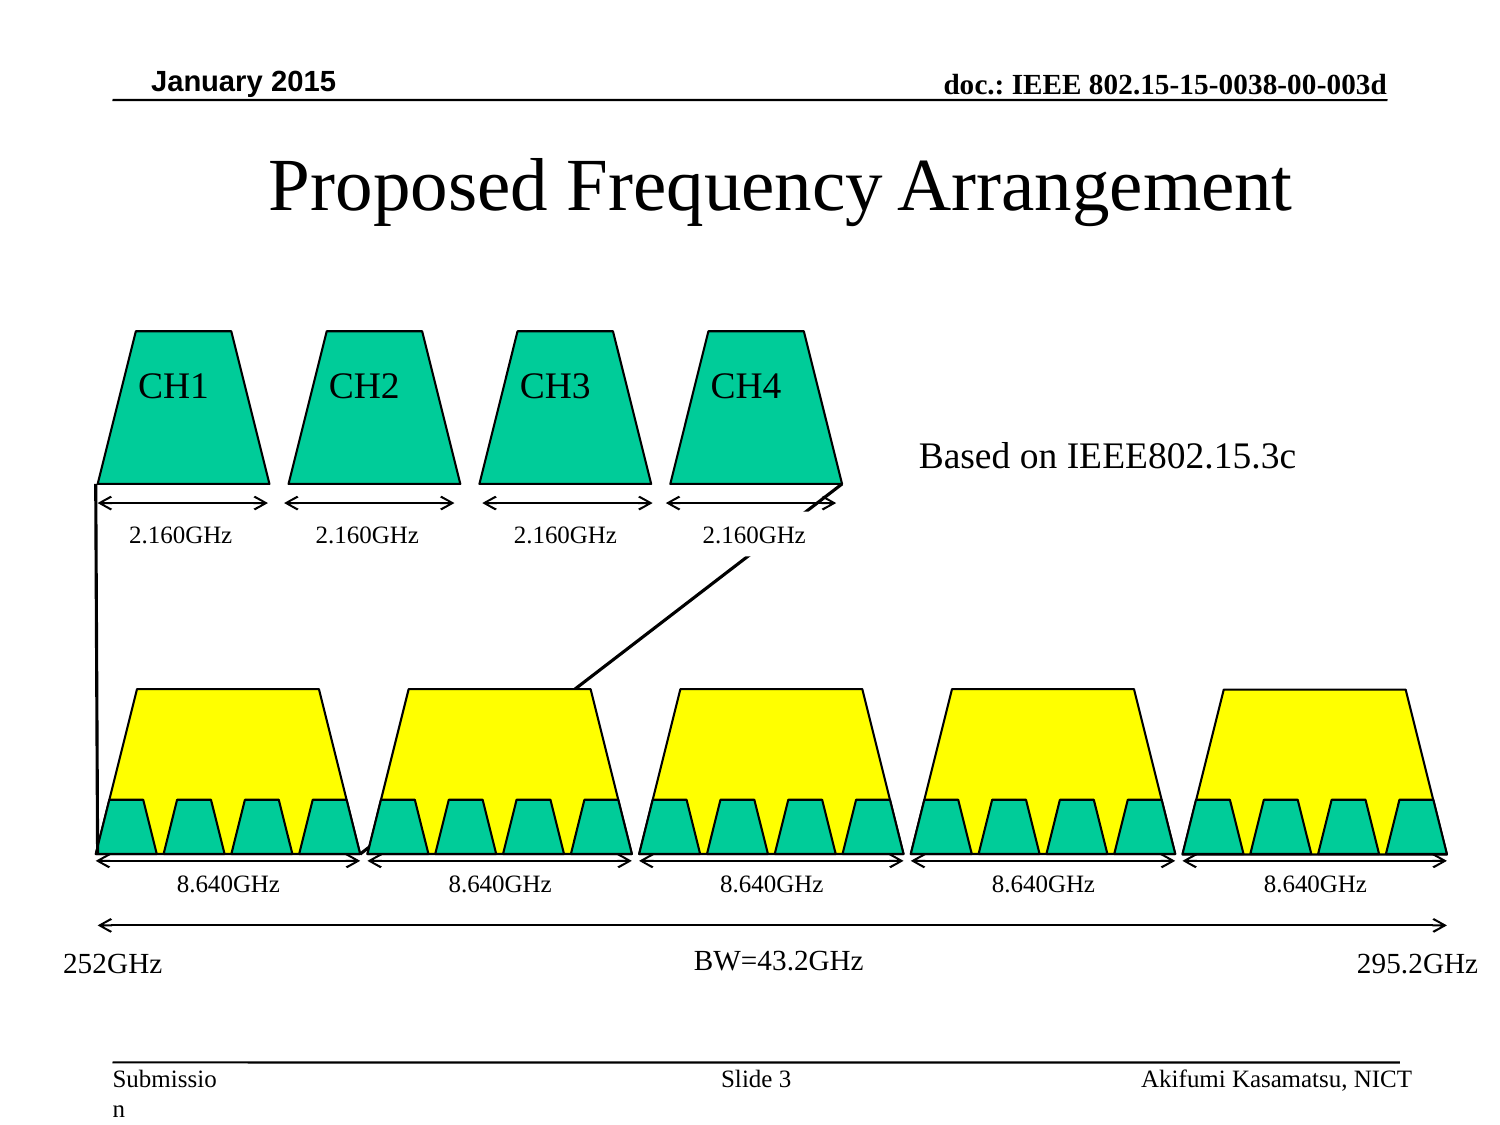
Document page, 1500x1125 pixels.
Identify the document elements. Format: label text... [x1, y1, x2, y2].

text_box [1196, 689, 1433, 798]
text_box Based on IEEE802.15.3c [903, 423, 1312, 484]
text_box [367, 799, 633, 879]
title Proposed Frequency Arrangement [62, 129, 1500, 232]
text_box [924, 689, 1162, 798]
footer Akifumi Kasamatsu, NICT [1139, 1062, 1413, 1094]
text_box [359, 570, 843, 800]
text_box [910, 799, 1176, 879]
text_box BW=43.2GHz [679, 934, 879, 984]
text_box [847, 689, 890, 798]
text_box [97, 331, 843, 563]
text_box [638, 799, 904, 879]
slide_number Slide 3 [712, 1062, 801, 1093]
text_box [109, 689, 347, 798]
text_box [1182, 799, 1448, 879]
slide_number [112, 62, 375, 98]
text_box 295.2GHz [1342, 937, 1493, 987]
text_box 252GHz [48, 937, 178, 987]
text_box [95, 799, 361, 879]
